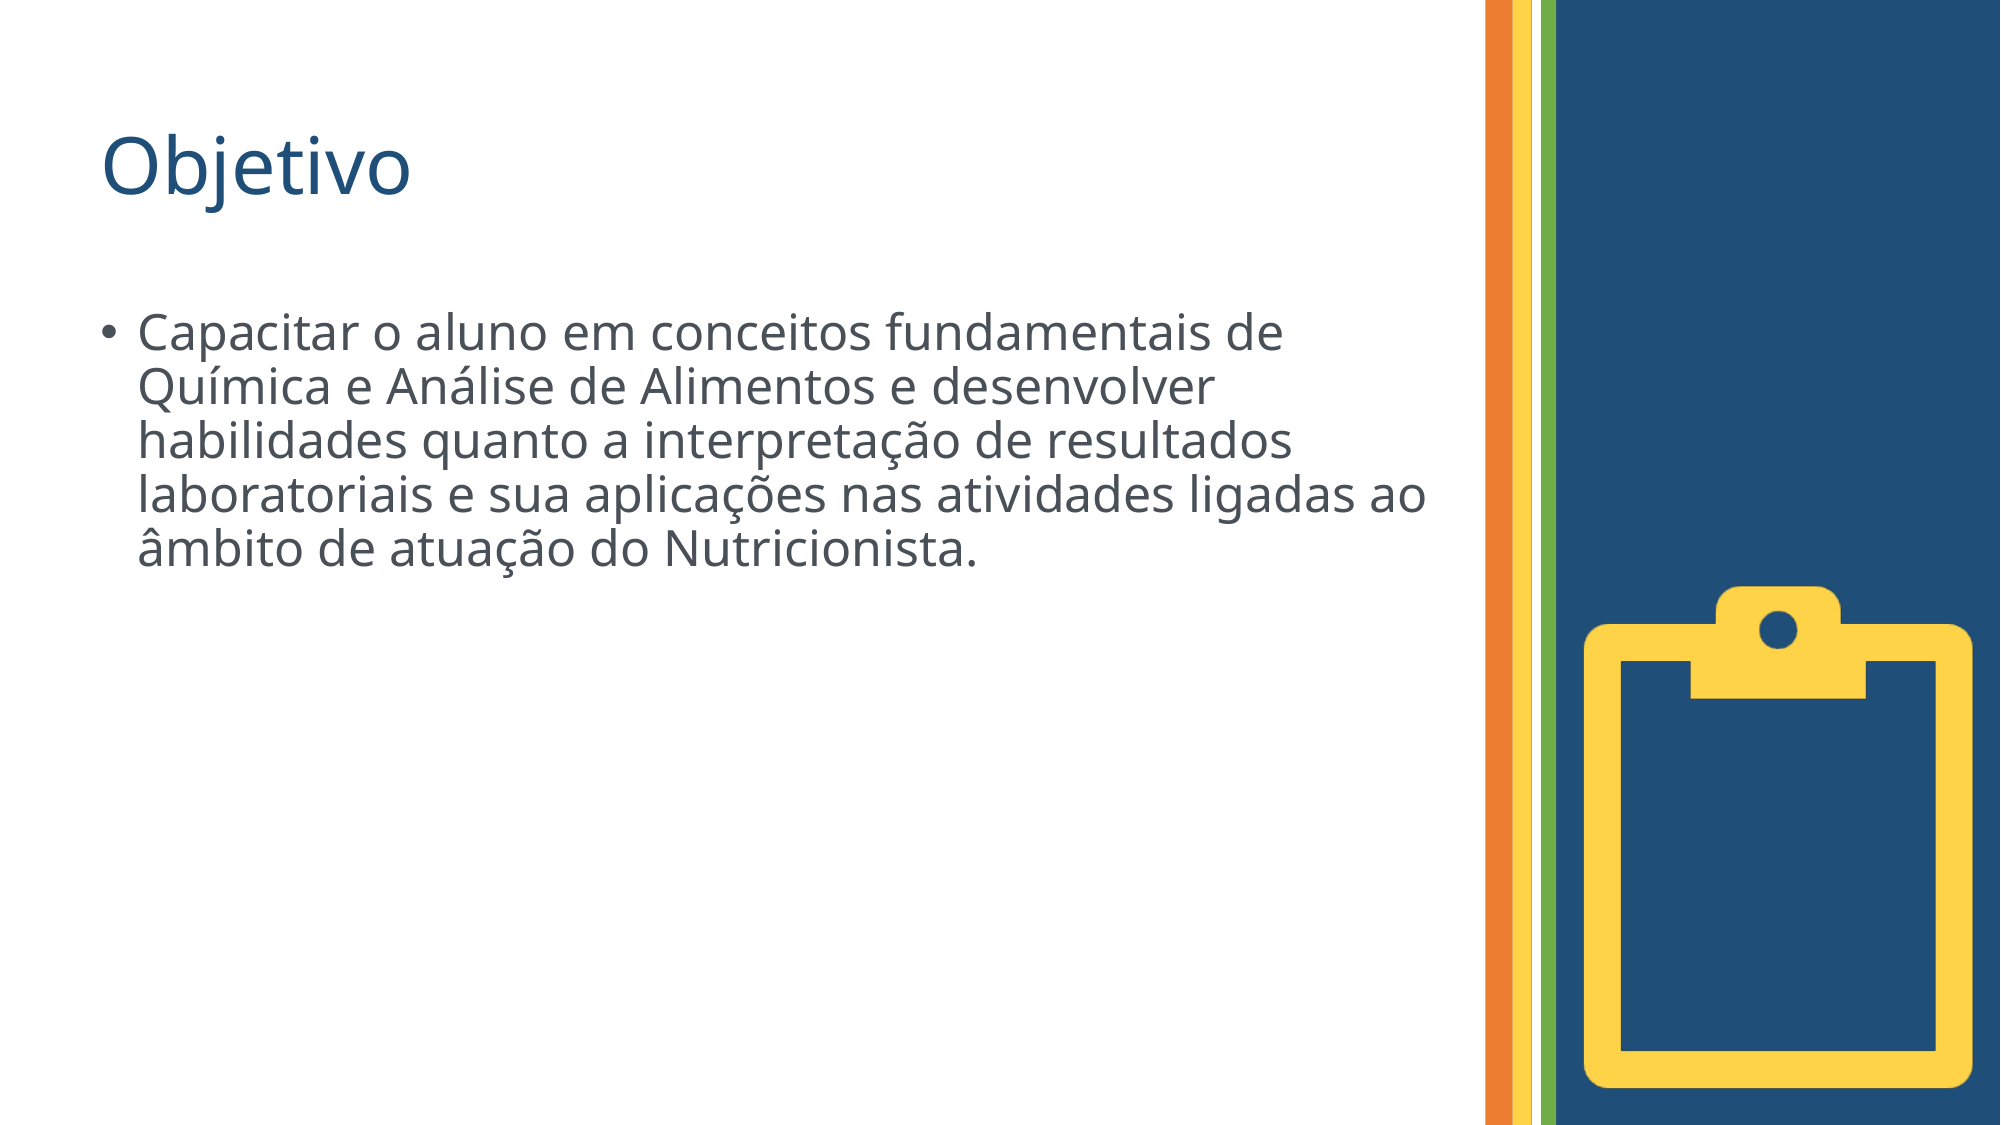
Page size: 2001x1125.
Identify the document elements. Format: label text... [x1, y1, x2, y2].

list Capacitar o aluno em conceitos fundamentais de Química e Análise de Alimentos e desenvolver habilidades quanto a interpretação de resultados laboratoriais e sua aplicações nas atividades ligadas ao âmbito de atuação do Nutricionista. [85, 299, 1460, 1014]
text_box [1477, 0, 2000, 1125]
title Objetivo [85, 59, 1477, 278]
